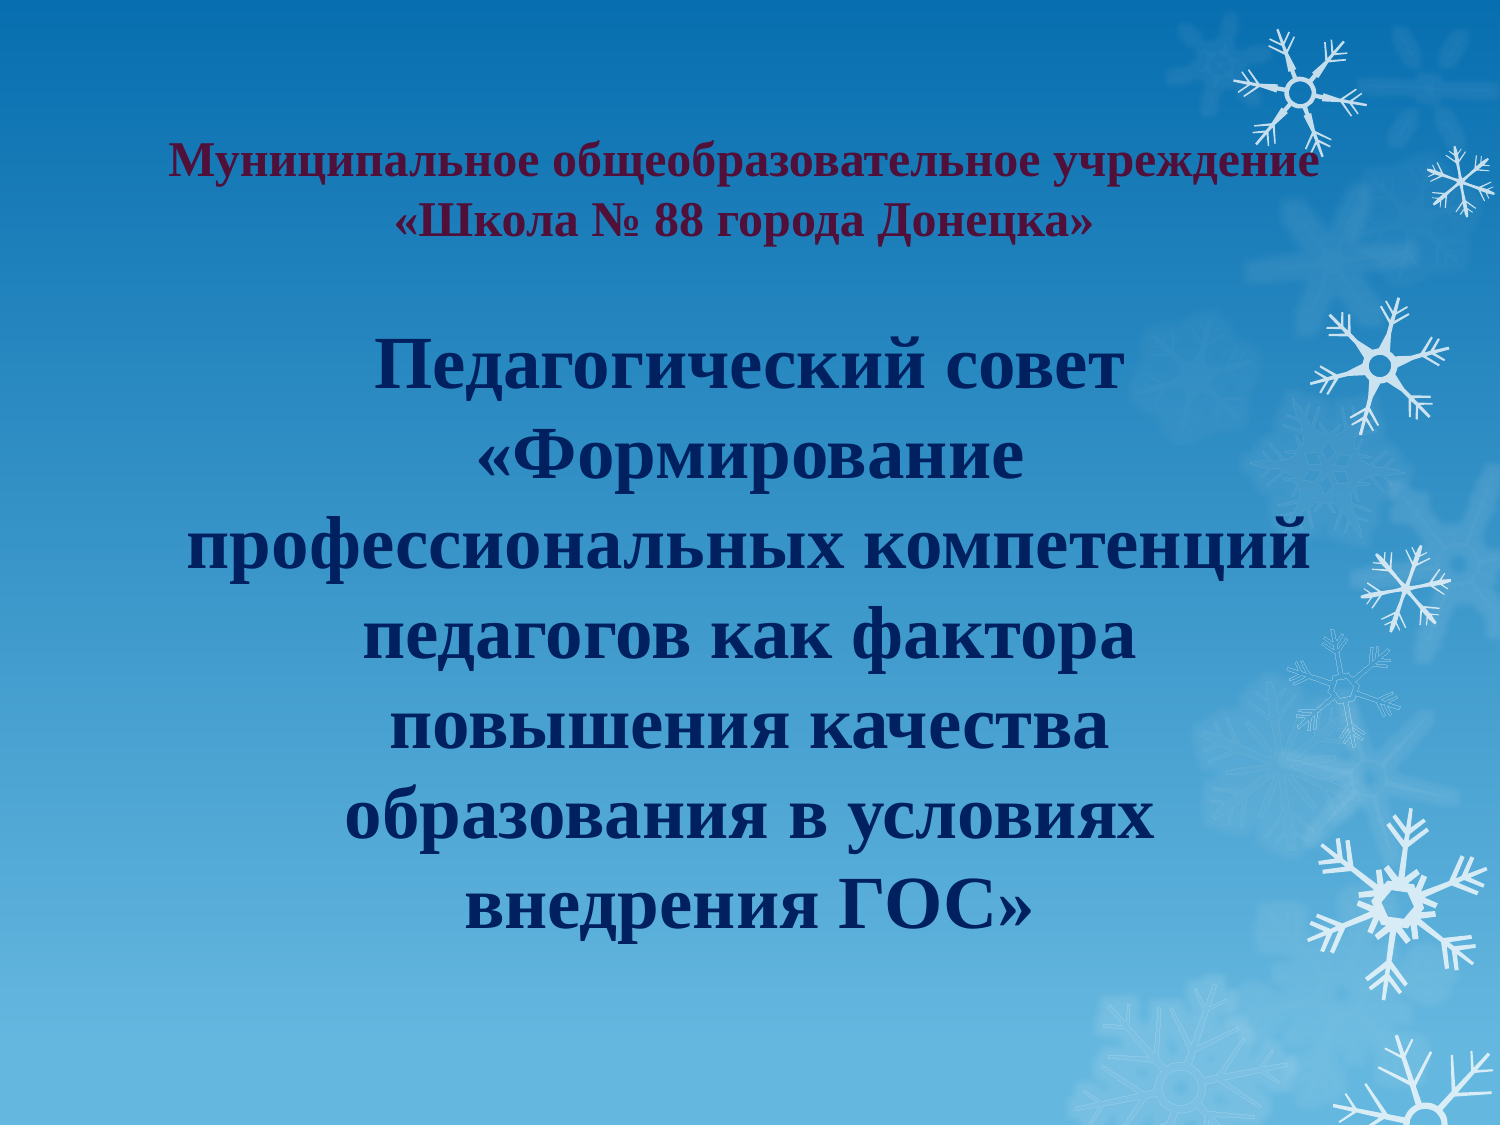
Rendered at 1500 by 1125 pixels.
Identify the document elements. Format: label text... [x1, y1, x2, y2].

list Педагогический совет «Формирование профессиональных компетенций педагогов как фактора повышения качества образования в условиях внедрения ГОС» [165, 296, 1335, 962]
title Муниципальное общеобразовательное учреждение «Школа № 88 города Донецка» [76, 110, 1412, 263]
